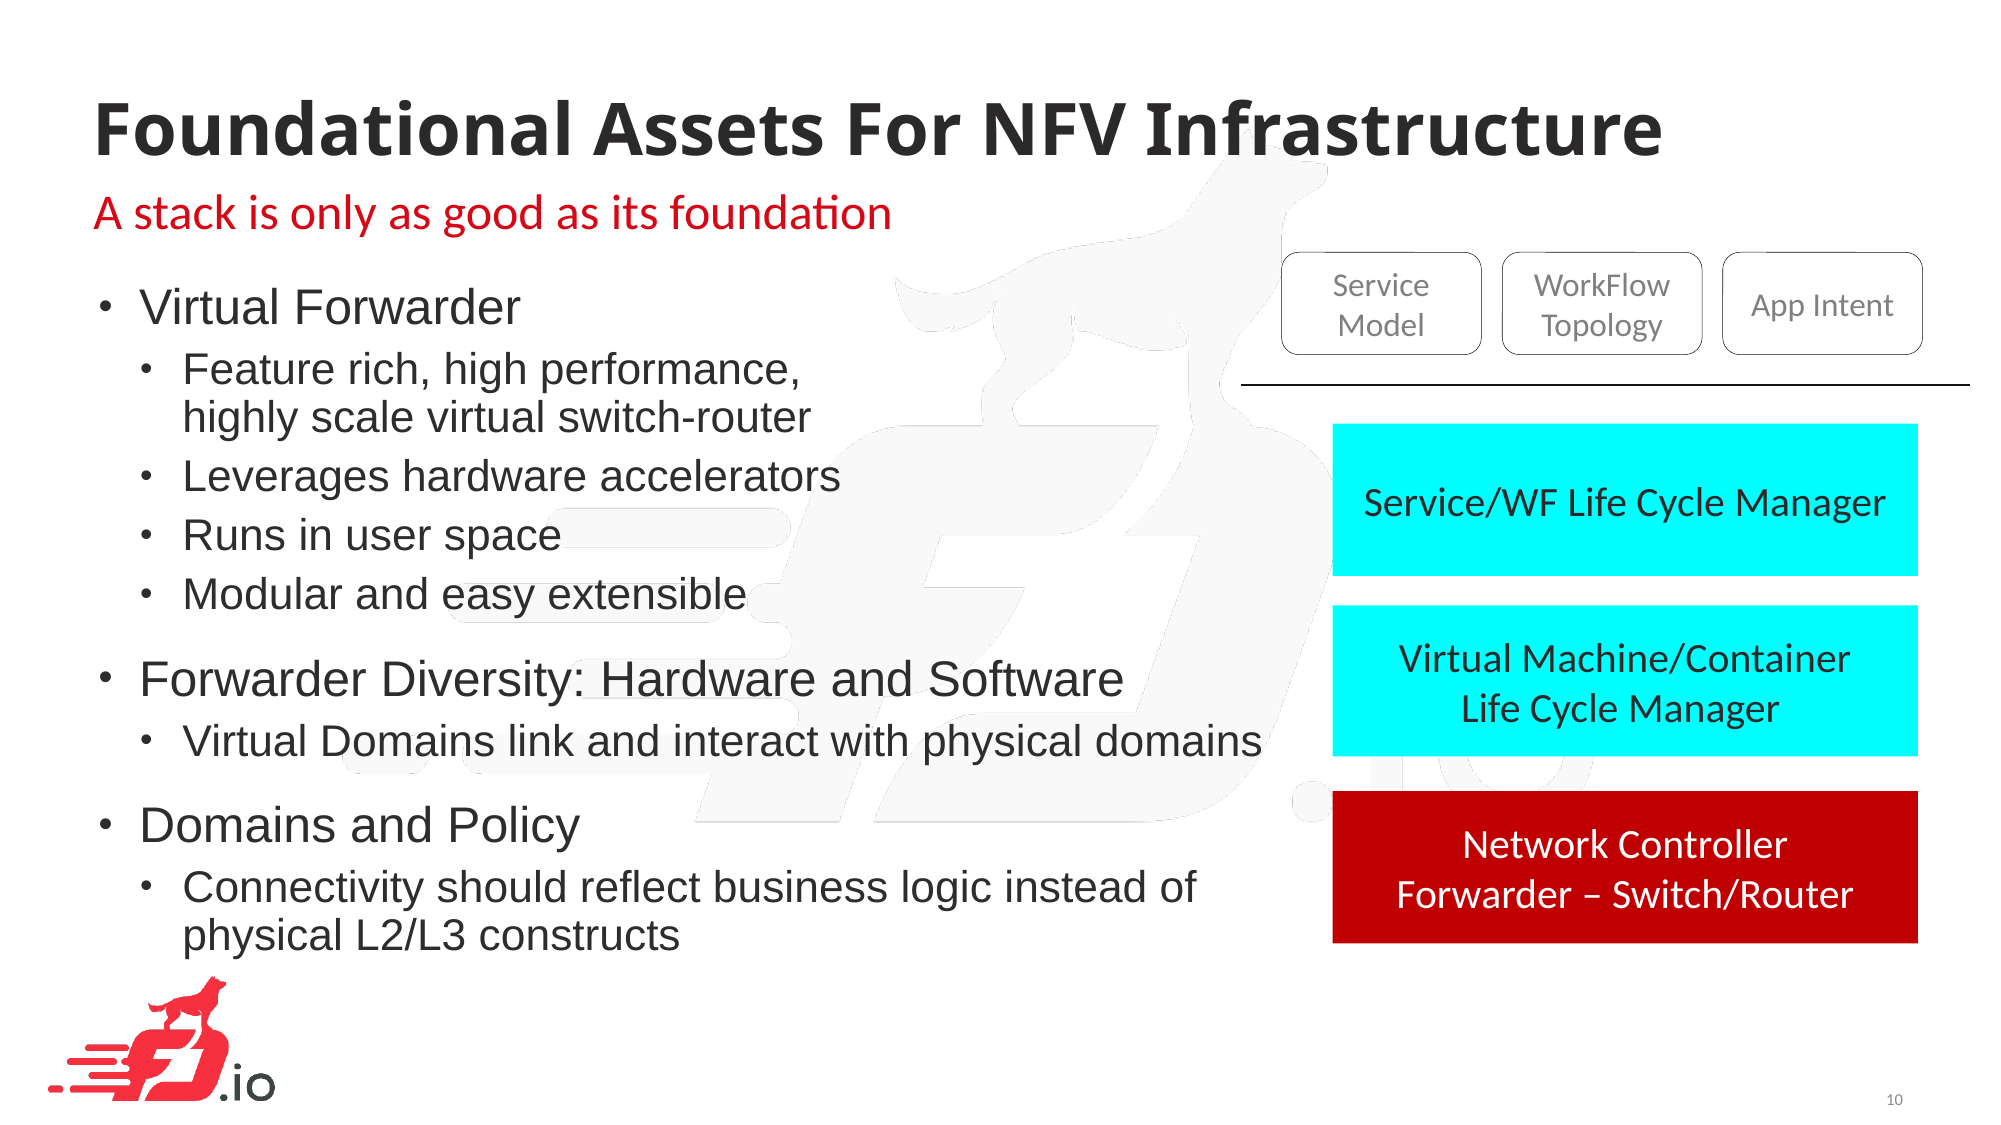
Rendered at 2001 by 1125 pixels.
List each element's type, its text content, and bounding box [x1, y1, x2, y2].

text_box Network Controller Forwarder – Switch/Router [1332, 790, 1919, 944]
text_box Virtual Machine/Container Life Cycle Manager [1332, 604, 1919, 757]
slide_number 10 [1839, 1068, 1918, 1125]
picture [47, 975, 276, 1103]
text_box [1281, 252, 1923, 355]
title Foundational Assets For NFV Infrastructure [78, 84, 1940, 179]
text_box Virtual Forwarder Feature rich, high performance, highly scale virtual switch-router Leverages hardware accelerators Runs in user space Modular and easy extensible Forwarder Diversity: Hardware and Software Virtual Domains link and interact with physical domains Domains and Policy Connectivity should reflect business logic instead of physical L2/L3 constructs [78, 271, 1300, 918]
text_box Service/WF Life Cycle Manager [1332, 423, 1919, 577]
list A stack is only as good as its foundation [78, 179, 1940, 263]
